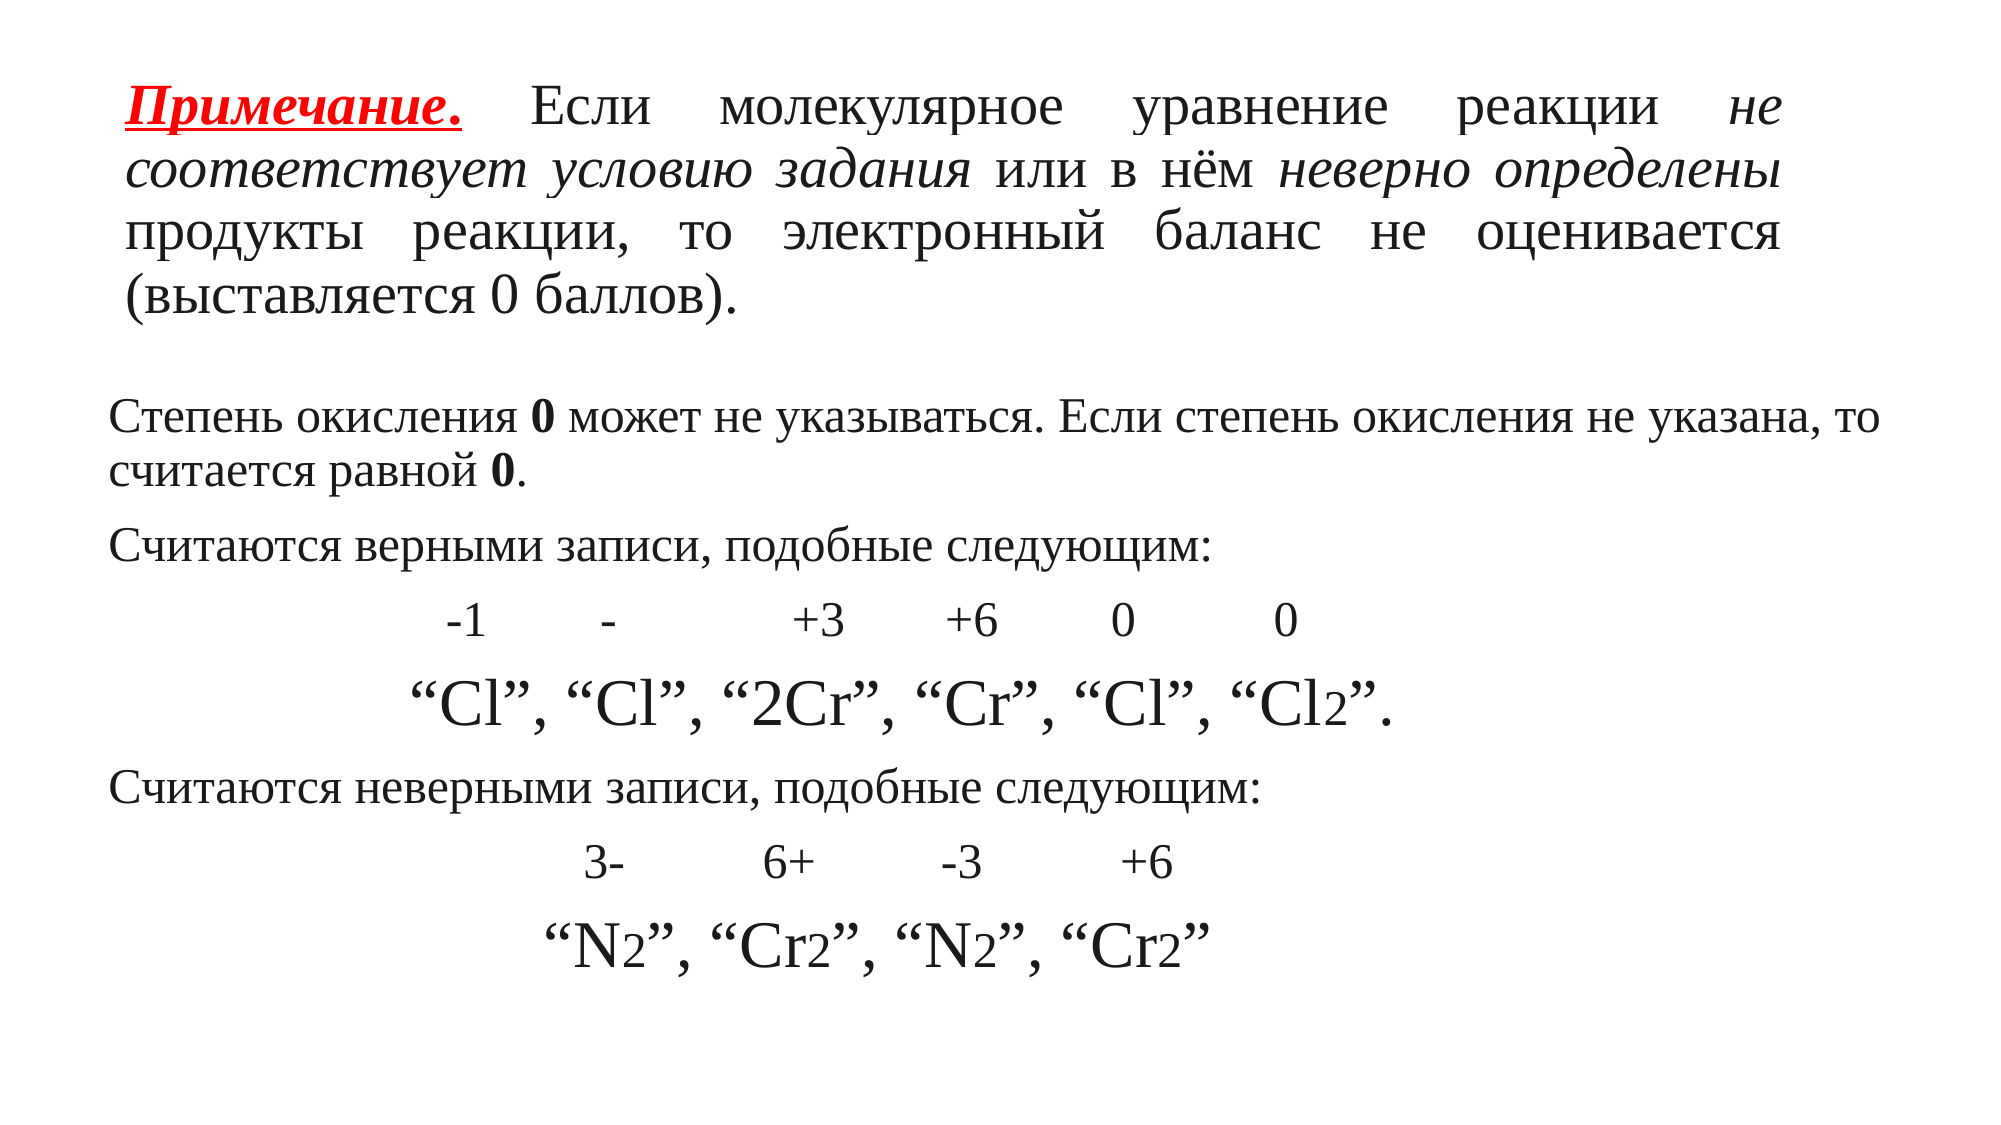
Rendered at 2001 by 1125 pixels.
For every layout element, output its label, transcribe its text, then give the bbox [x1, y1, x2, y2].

text_box Степень окисления 0 может не указываться. Если степень окисления не указана, то считается равной 0. Считаются верными записи, подобные следующим: -1 - +3 +6 0 0 “Cl”, “Cl”, “2Cr”, “Cr”, “Cl”, “Cl2”. Считаются неверными записи, подобные следующим: 3- 6+ -3 +6 “N2”, “Cr2”, “N2”, “Cr2” [93, 381, 1923, 1059]
list Примечание. Если молекулярное уравнение реакции не соответствует условию задания или в нём неверно определены продукты реакции, то электронный баланс не оценивается (выставляется 0 баллов). [72, 66, 1798, 370]
